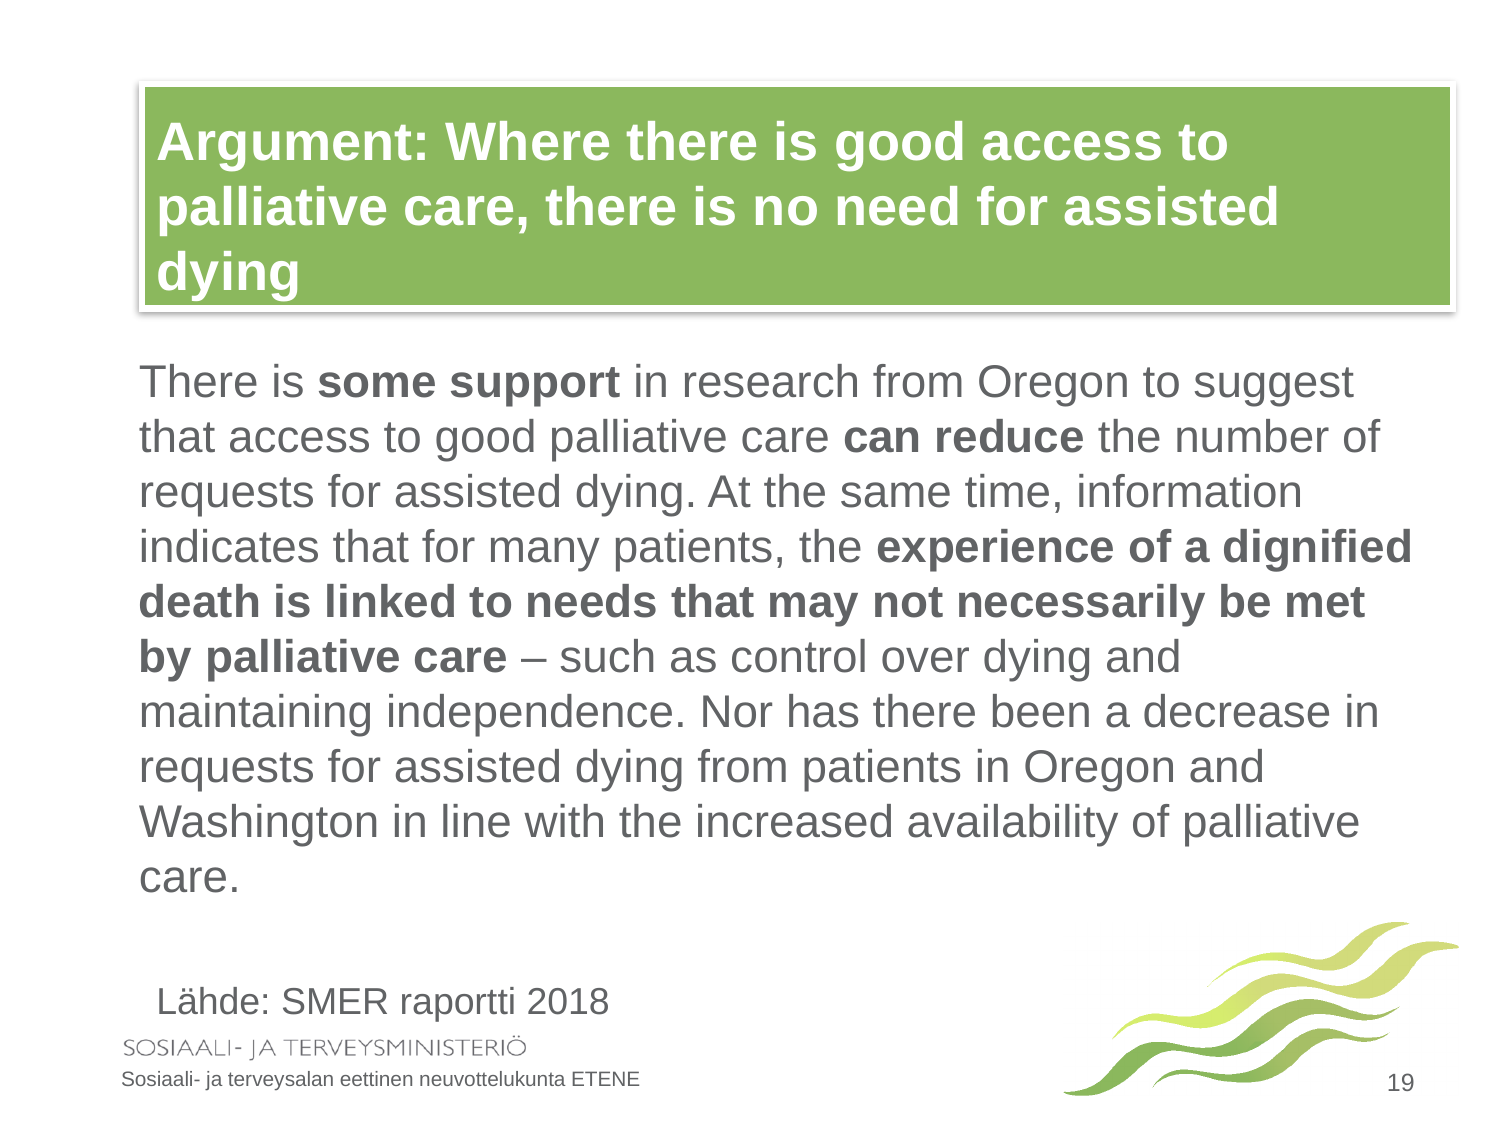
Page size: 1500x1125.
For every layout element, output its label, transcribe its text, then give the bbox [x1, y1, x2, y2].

title Argument: Where there is good access to palliative care, there is no need for assisted dying [139, 81, 1456, 312]
list There is some support in research from Oregon to suggest that access to good palliative care can reduce the number of requests for assisted dying. At the same time, information indicates that for many patients, the experience of a dignified death is linked to needs that may not necessarily be met by palliative care – such as control over dying and maintaining independence. Nor has there been a decrease in requests for assisted dying from patients in Oregon and Washington in line with the increased availability of palliative care. [123, 343, 1442, 918]
picture [117, 1029, 532, 1065]
text_box Lähde: SMER raportti 2018 [141, 969, 745, 1030]
picture [1063, 922, 1459, 1096]
